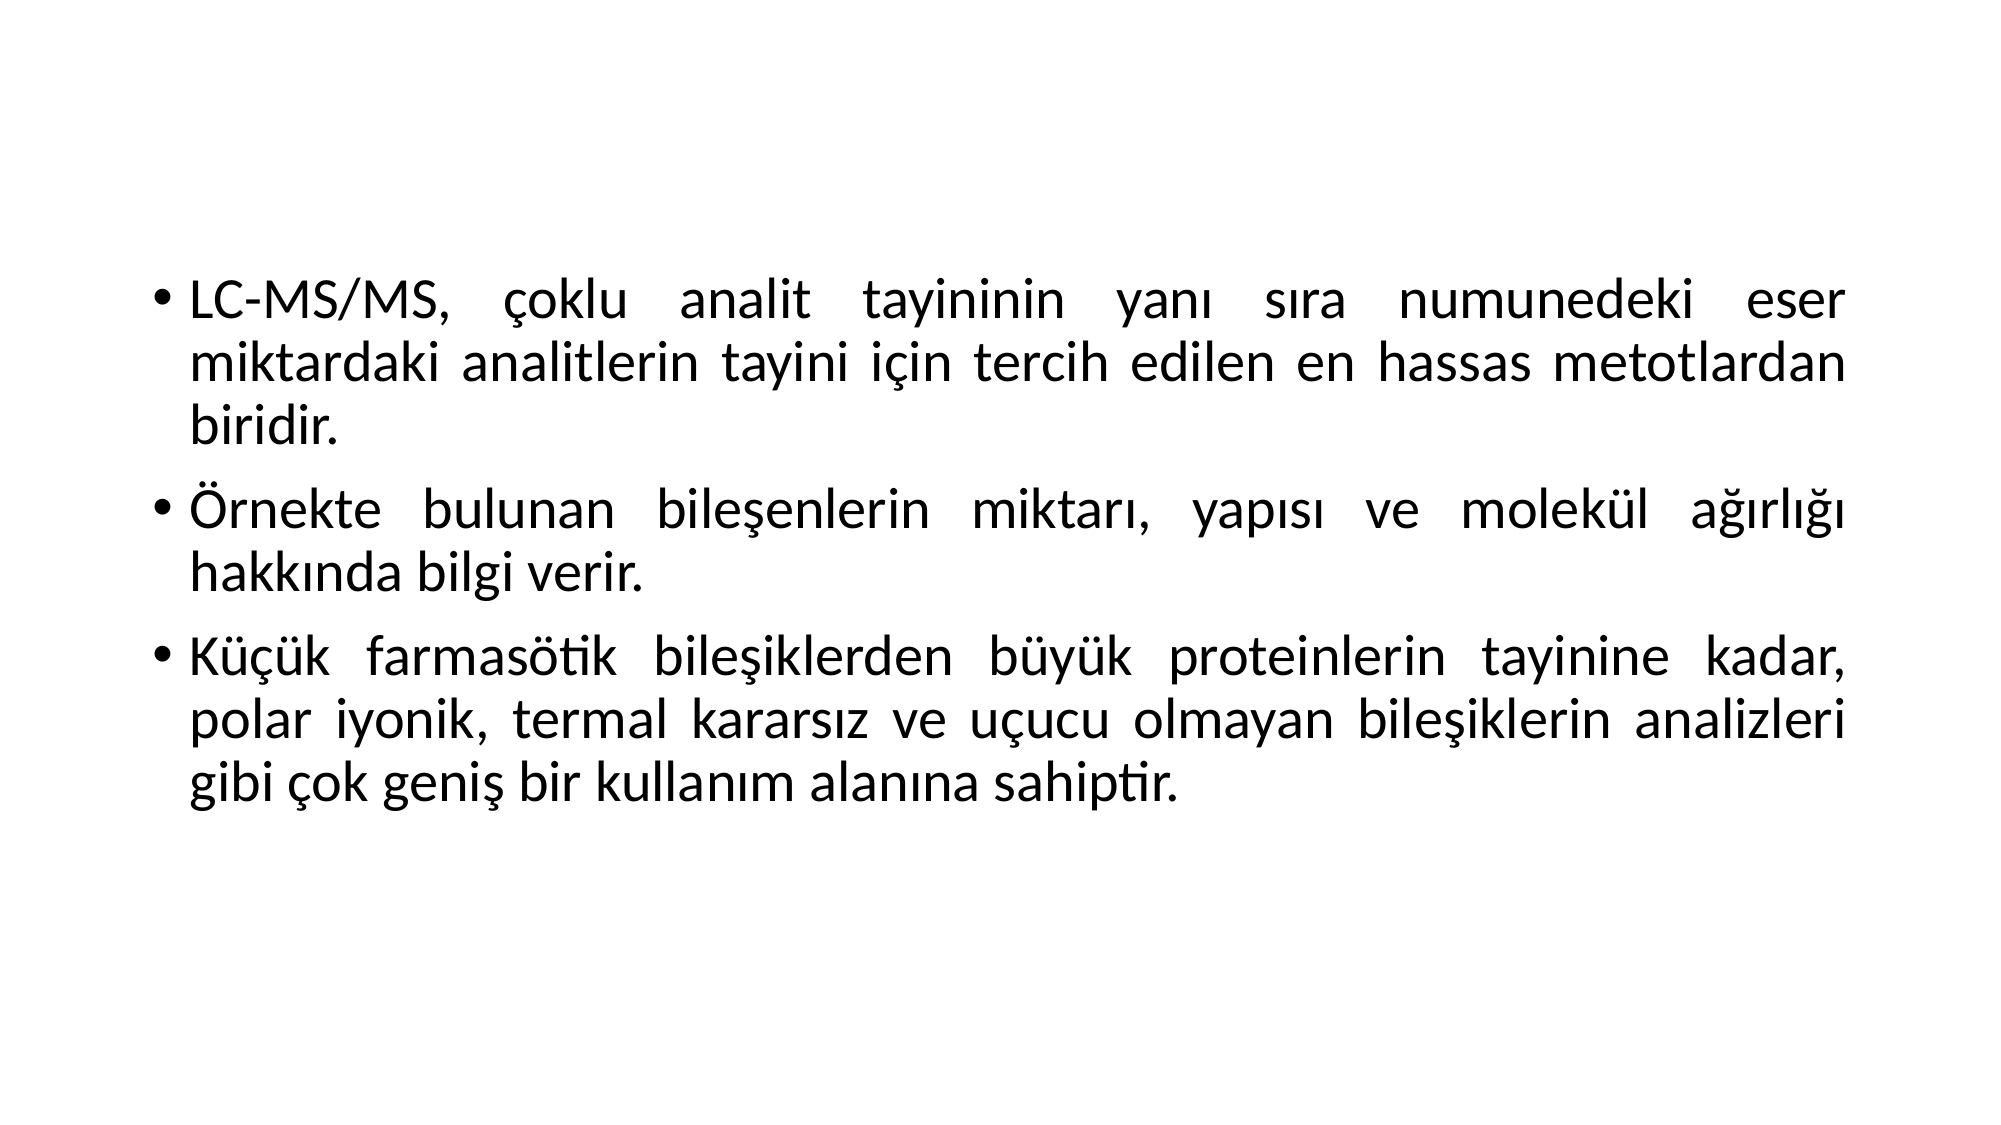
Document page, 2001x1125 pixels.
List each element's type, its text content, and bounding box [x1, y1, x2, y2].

list LC-MS/MS, çoklu analit tayininin yanı sıra numunedeki eser miktardaki analitlerin tayini için tercih edilen en hassas metotlardan biridir. Örnekte bulunan bileşenlerin miktarı, yapısı ve molekül ağırlığı hakkında bilgi verir. Küçük farmasötik bileşiklerden büyük proteinlerin tayinine kadar, polar iyonik, termal kararsız ve uçucu olmayan bileşiklerin analizleri gibi çok geniş bir kullanım alanına sahiptir. [137, 261, 1863, 926]
